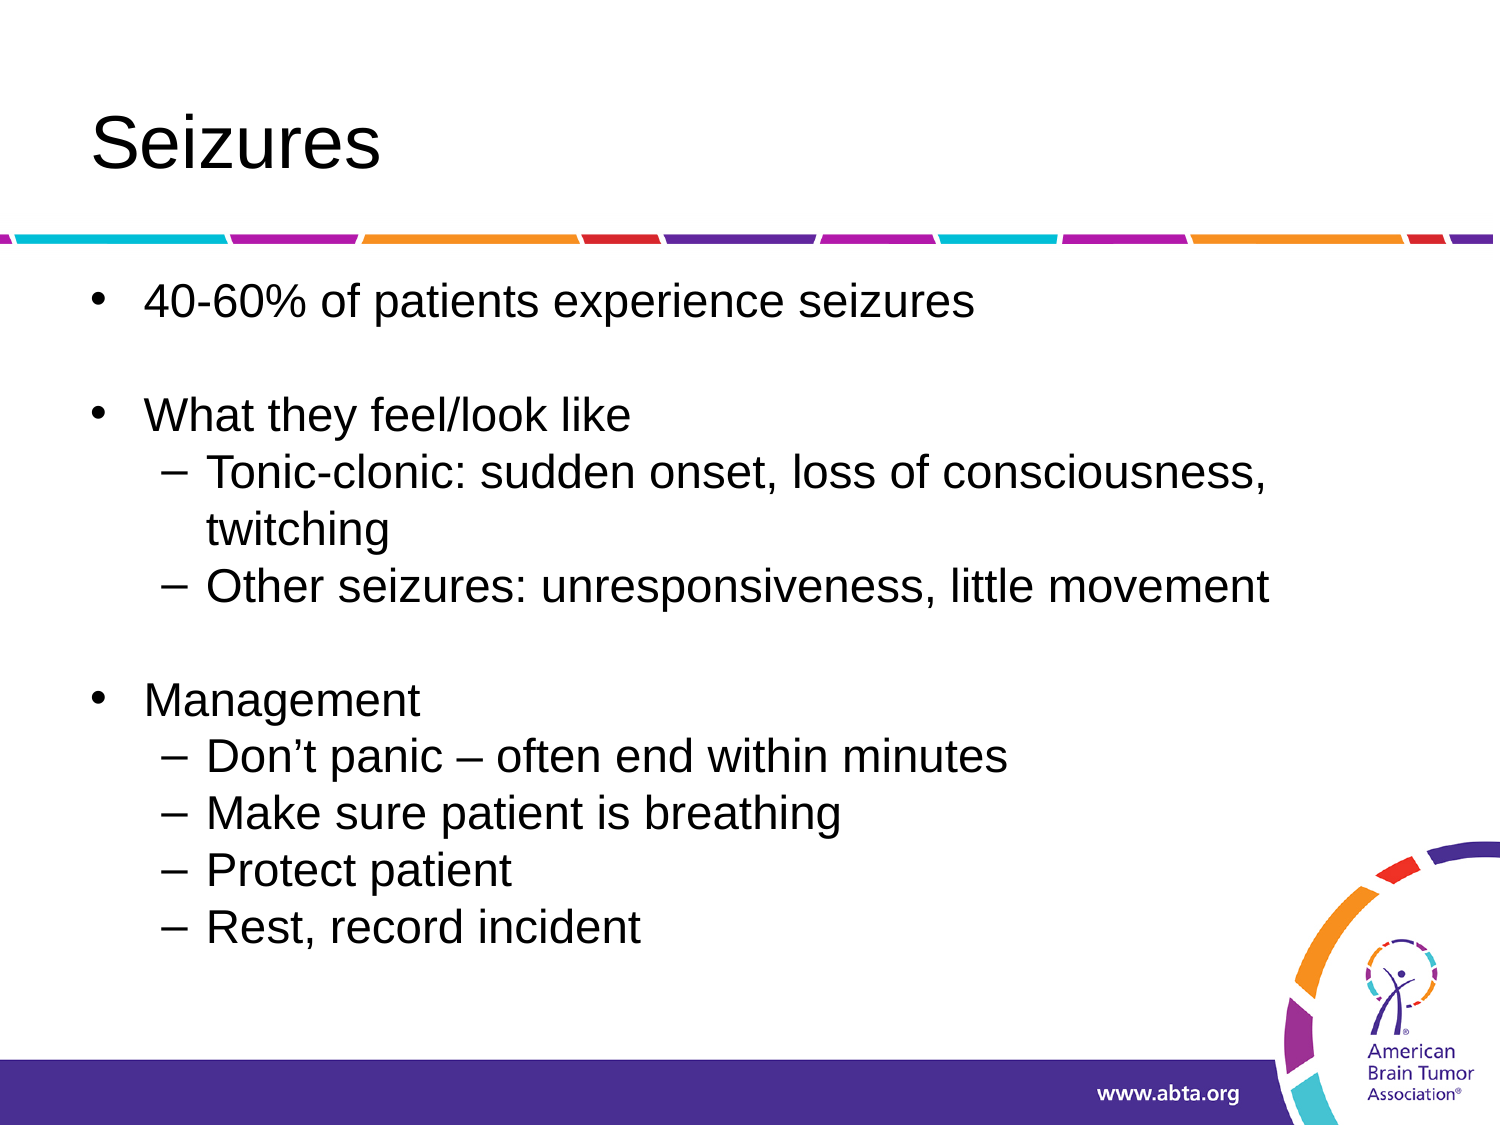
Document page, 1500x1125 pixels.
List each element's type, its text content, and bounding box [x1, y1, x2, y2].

list 40-60% of patients experience seizures What they feel/look like Tonic-clonic: sudden onset, loss of consciousness, twitching Other seizures: unresponsiveness, little movement Management Don’t panic – often end within minutes Make sure patient is breathing Protect patient Rest, record incident [75, 268, 1287, 1005]
title Seizures [75, 45, 1425, 211]
picture [0, 0, 1500, 1125]
